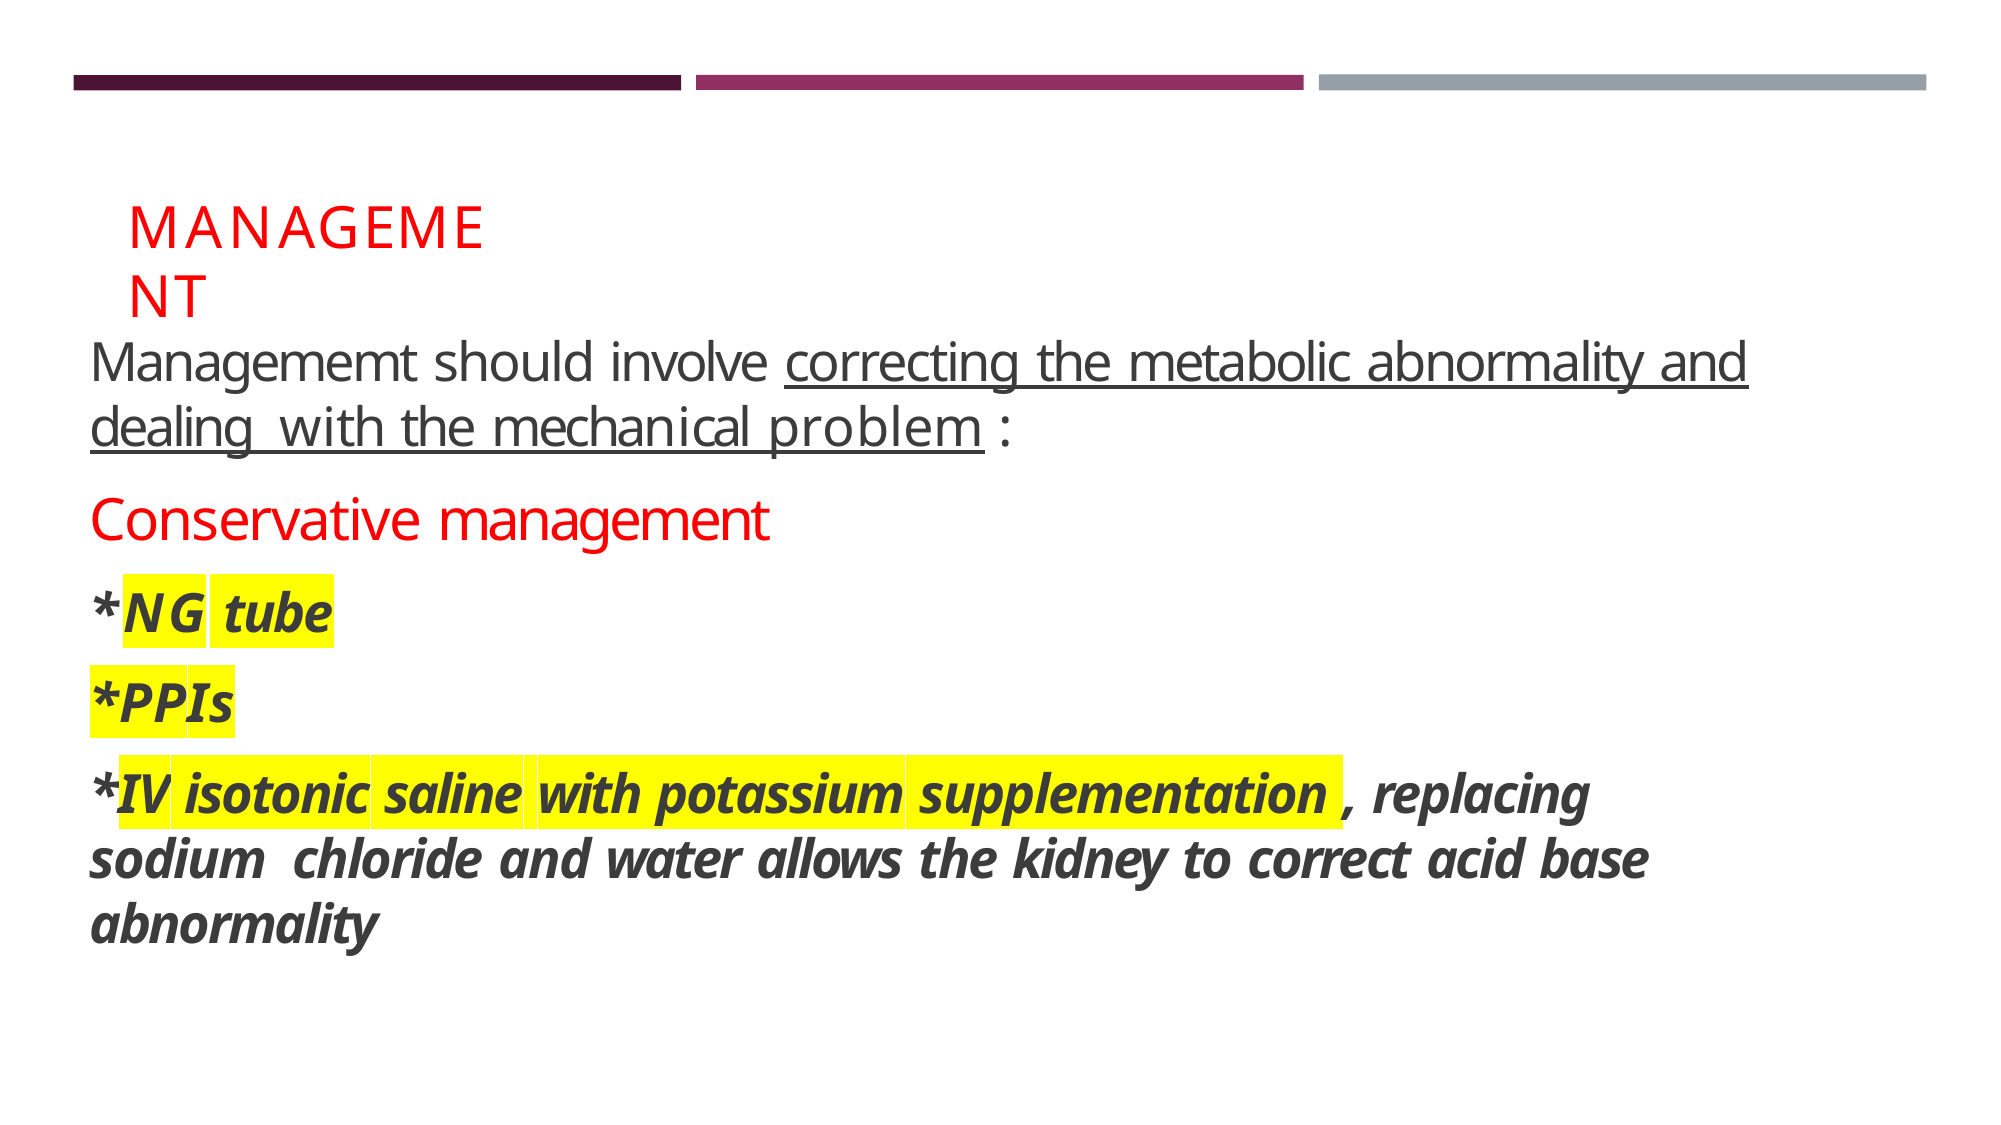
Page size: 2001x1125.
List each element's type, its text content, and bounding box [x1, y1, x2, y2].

title MANAGEMENT [125, 187, 525, 324]
text_box Managememt should involve correcting the metabolic abnormality and dealing with the mechanical problem : Conservative management *NG tube *PPIs *IV isotonic saline with potassium supplementation , replacing sodium chloride and water allows the kidney to correct acid base abnormality [87, 324, 1798, 954]
